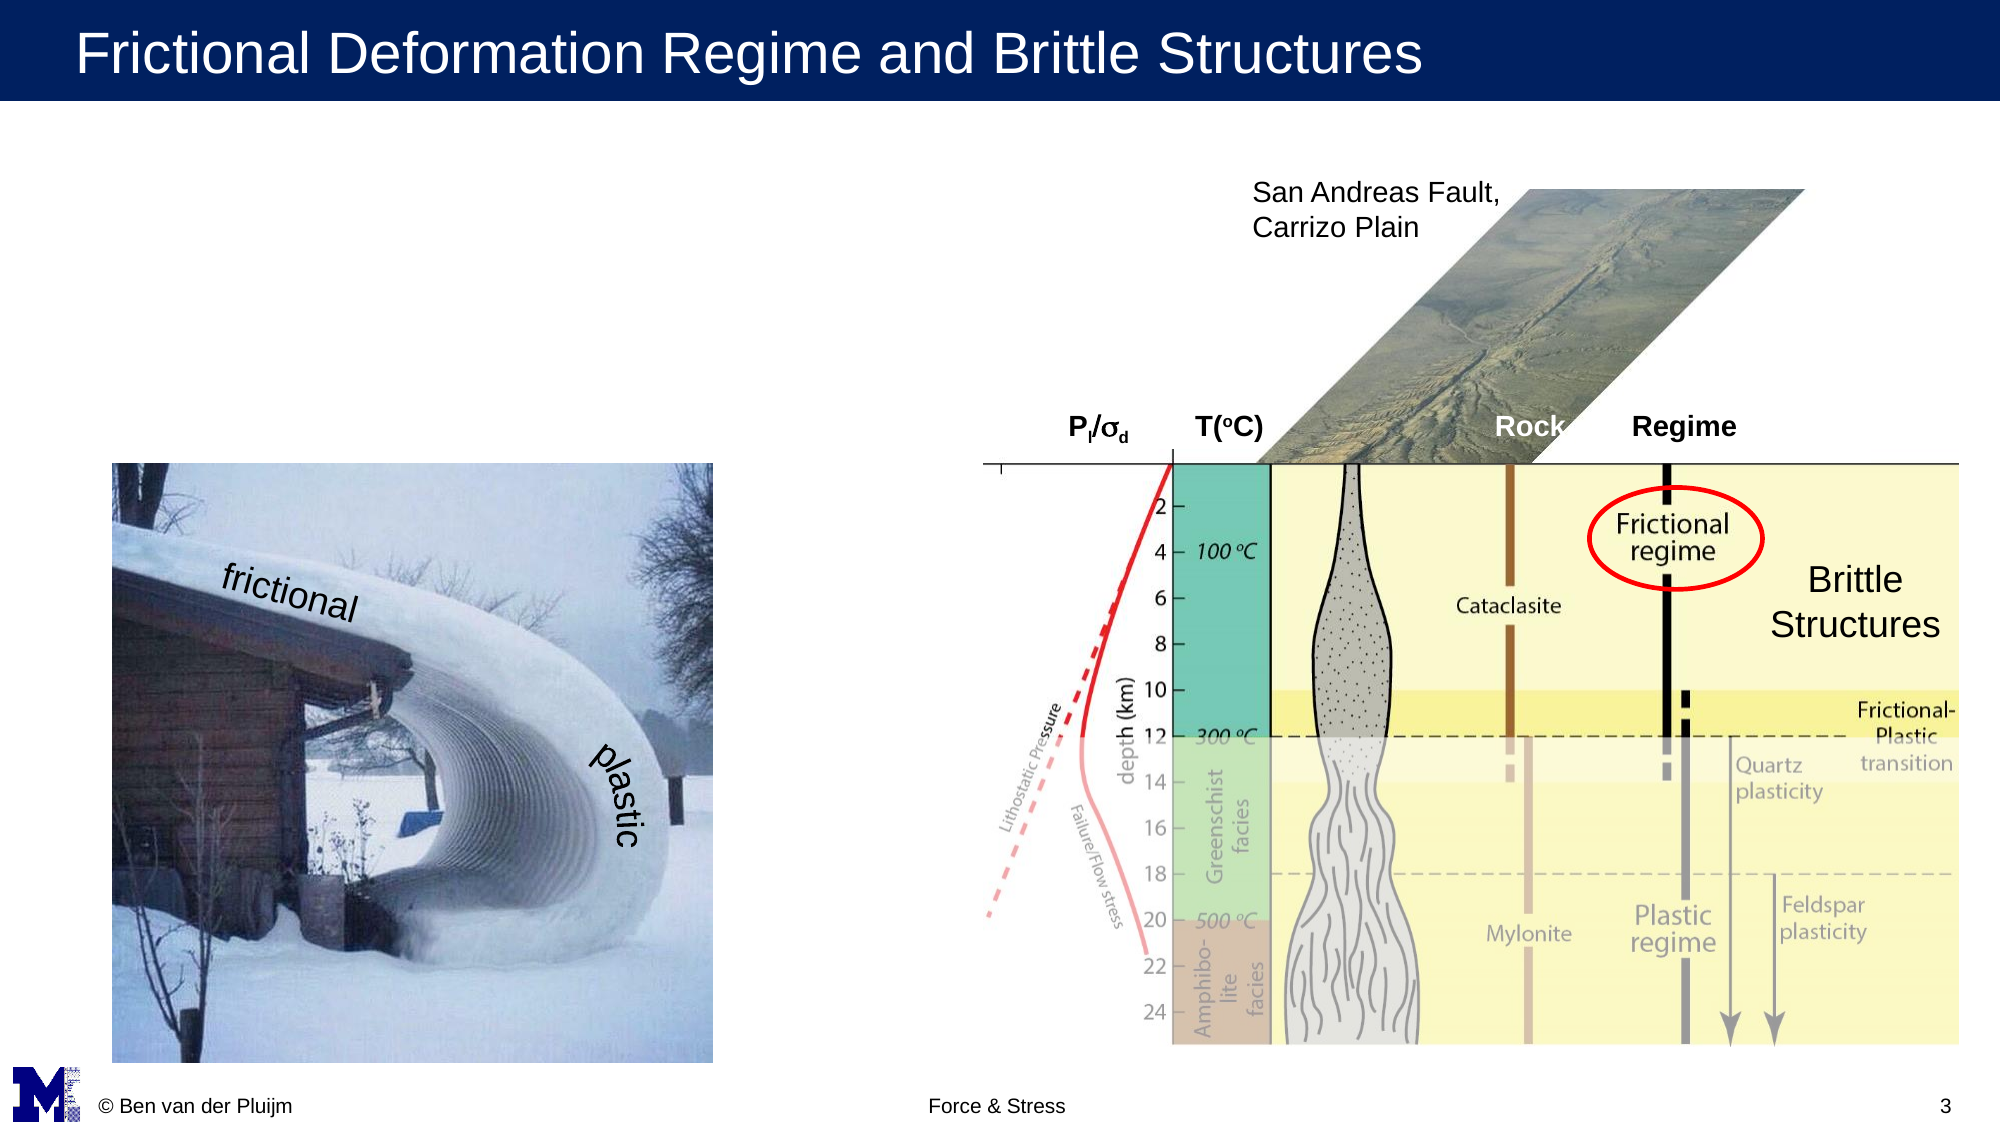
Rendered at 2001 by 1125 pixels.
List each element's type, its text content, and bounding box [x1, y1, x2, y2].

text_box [112, 462, 713, 1063]
text_box San Andreas Fault, Carrizo Plain [1237, 165, 1525, 251]
slide_number 3 [1499, 1075, 1967, 1125]
title Frictional Deformation Regime and Brittle Structures [0, 0, 2000, 102]
footer Force & Stress [683, 1049, 1317, 1125]
picture [983, 189, 1959, 1047]
text_box Pl/sd T(oC) Rock Regime [1053, 399, 1250, 448]
picture [11, 1064, 83, 1125]
text_box [949, 737, 1988, 1075]
slide_number © Ben van der Pluijm [83, 1046, 551, 1125]
text_box Brittle Structures [1964, 547, 1968, 653]
